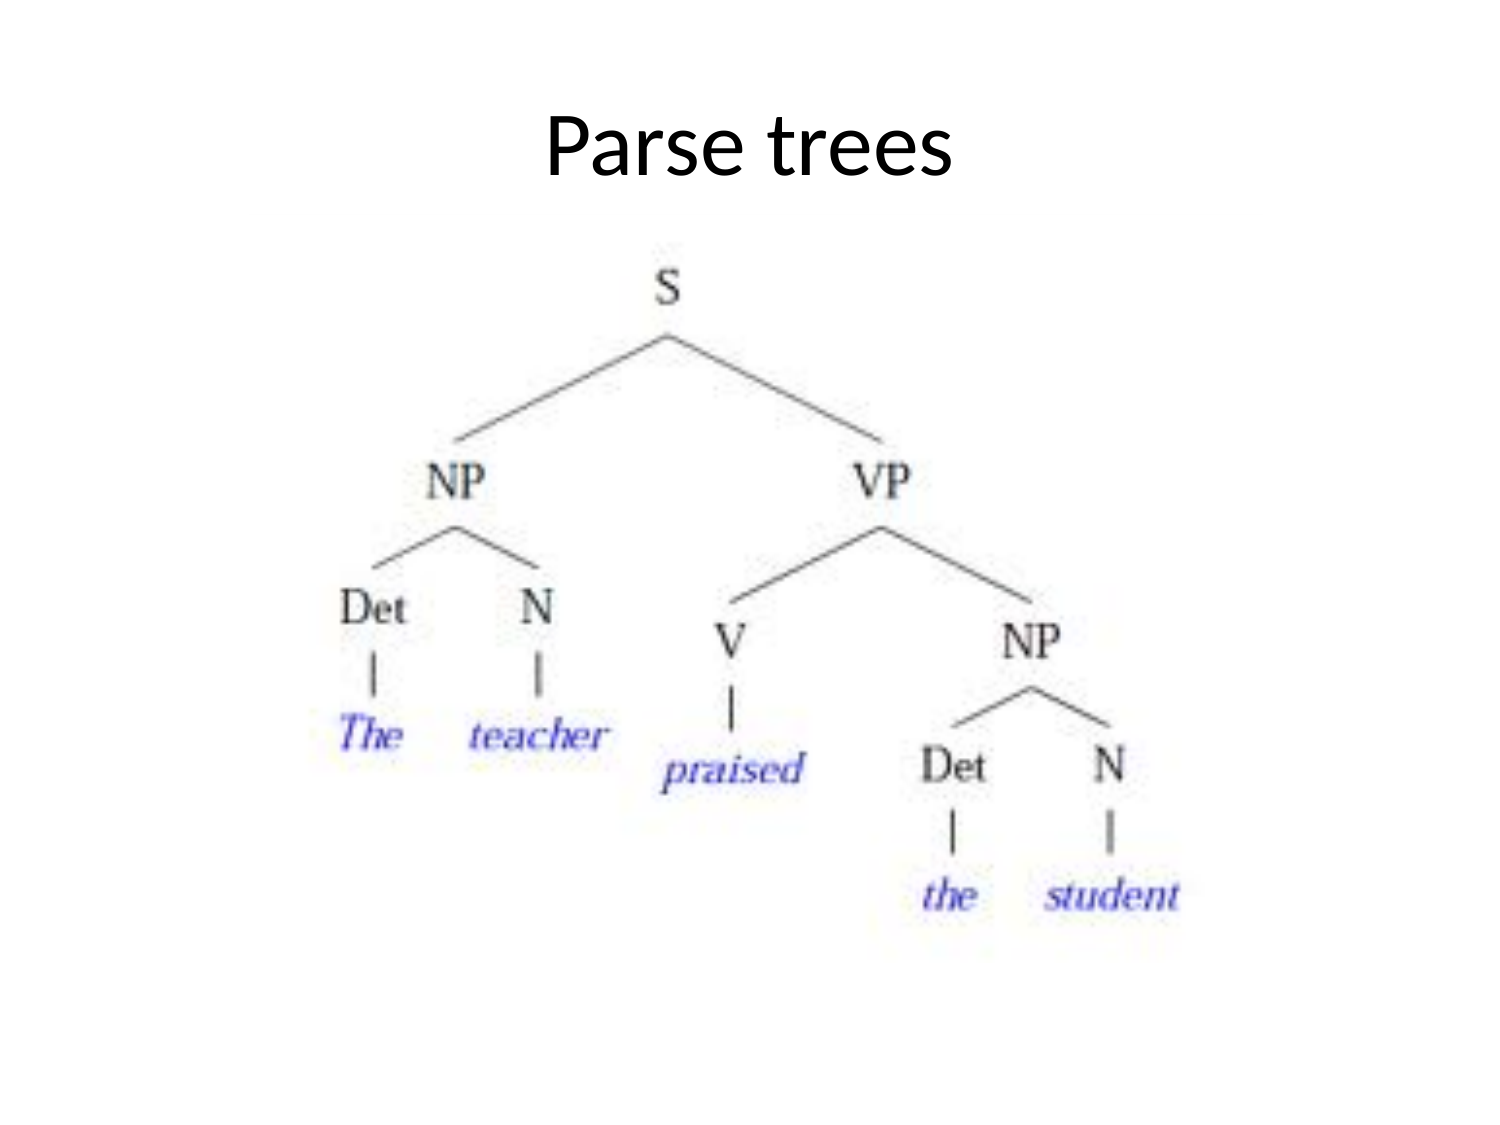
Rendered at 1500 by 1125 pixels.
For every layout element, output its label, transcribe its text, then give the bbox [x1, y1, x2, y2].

title Parse trees [75, 45, 1425, 233]
picture [249, 213, 1263, 963]
